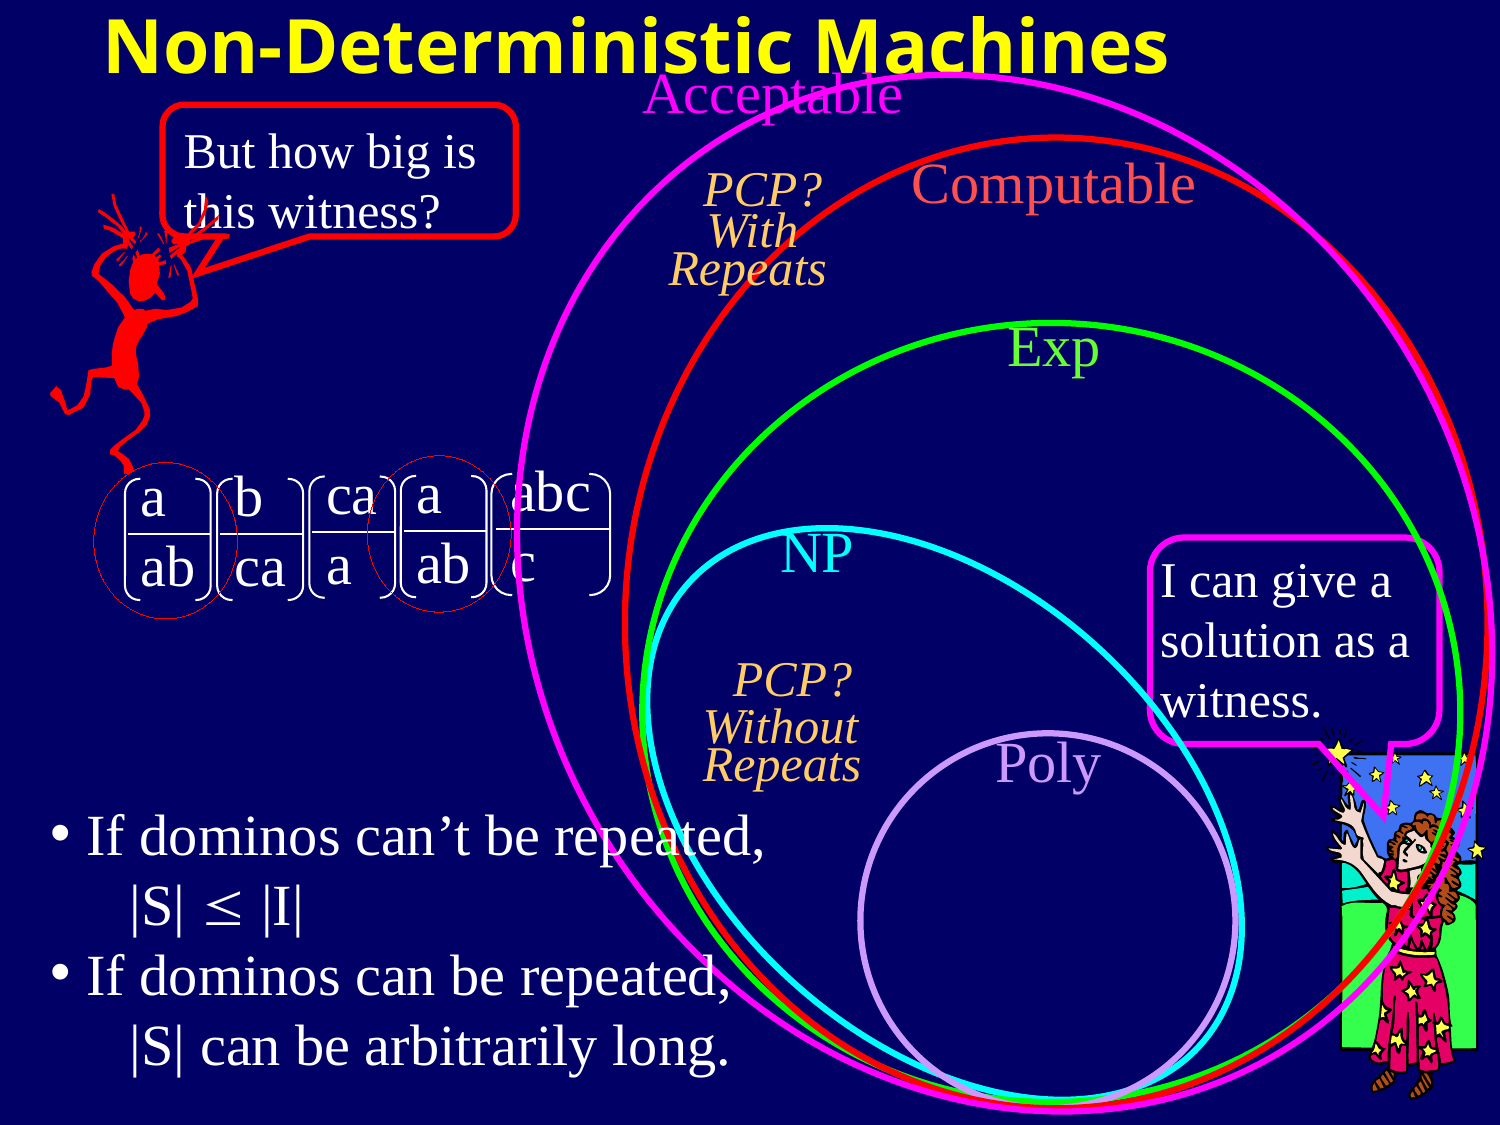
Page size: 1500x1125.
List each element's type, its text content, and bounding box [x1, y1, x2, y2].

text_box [686, 686, 888, 801]
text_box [515, 445, 530, 608]
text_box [93, 455, 512, 620]
text_box Non-Deterministic Machines [87, 0, 1363, 138]
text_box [535, 47, 1488, 1125]
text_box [49, 104, 517, 475]
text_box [652, 190, 844, 304]
text_box If dominos can’t be repeated, |S|  |I| If dominos can be repeated, |S| can be arbitrarily long. [35, 789, 530, 1085]
